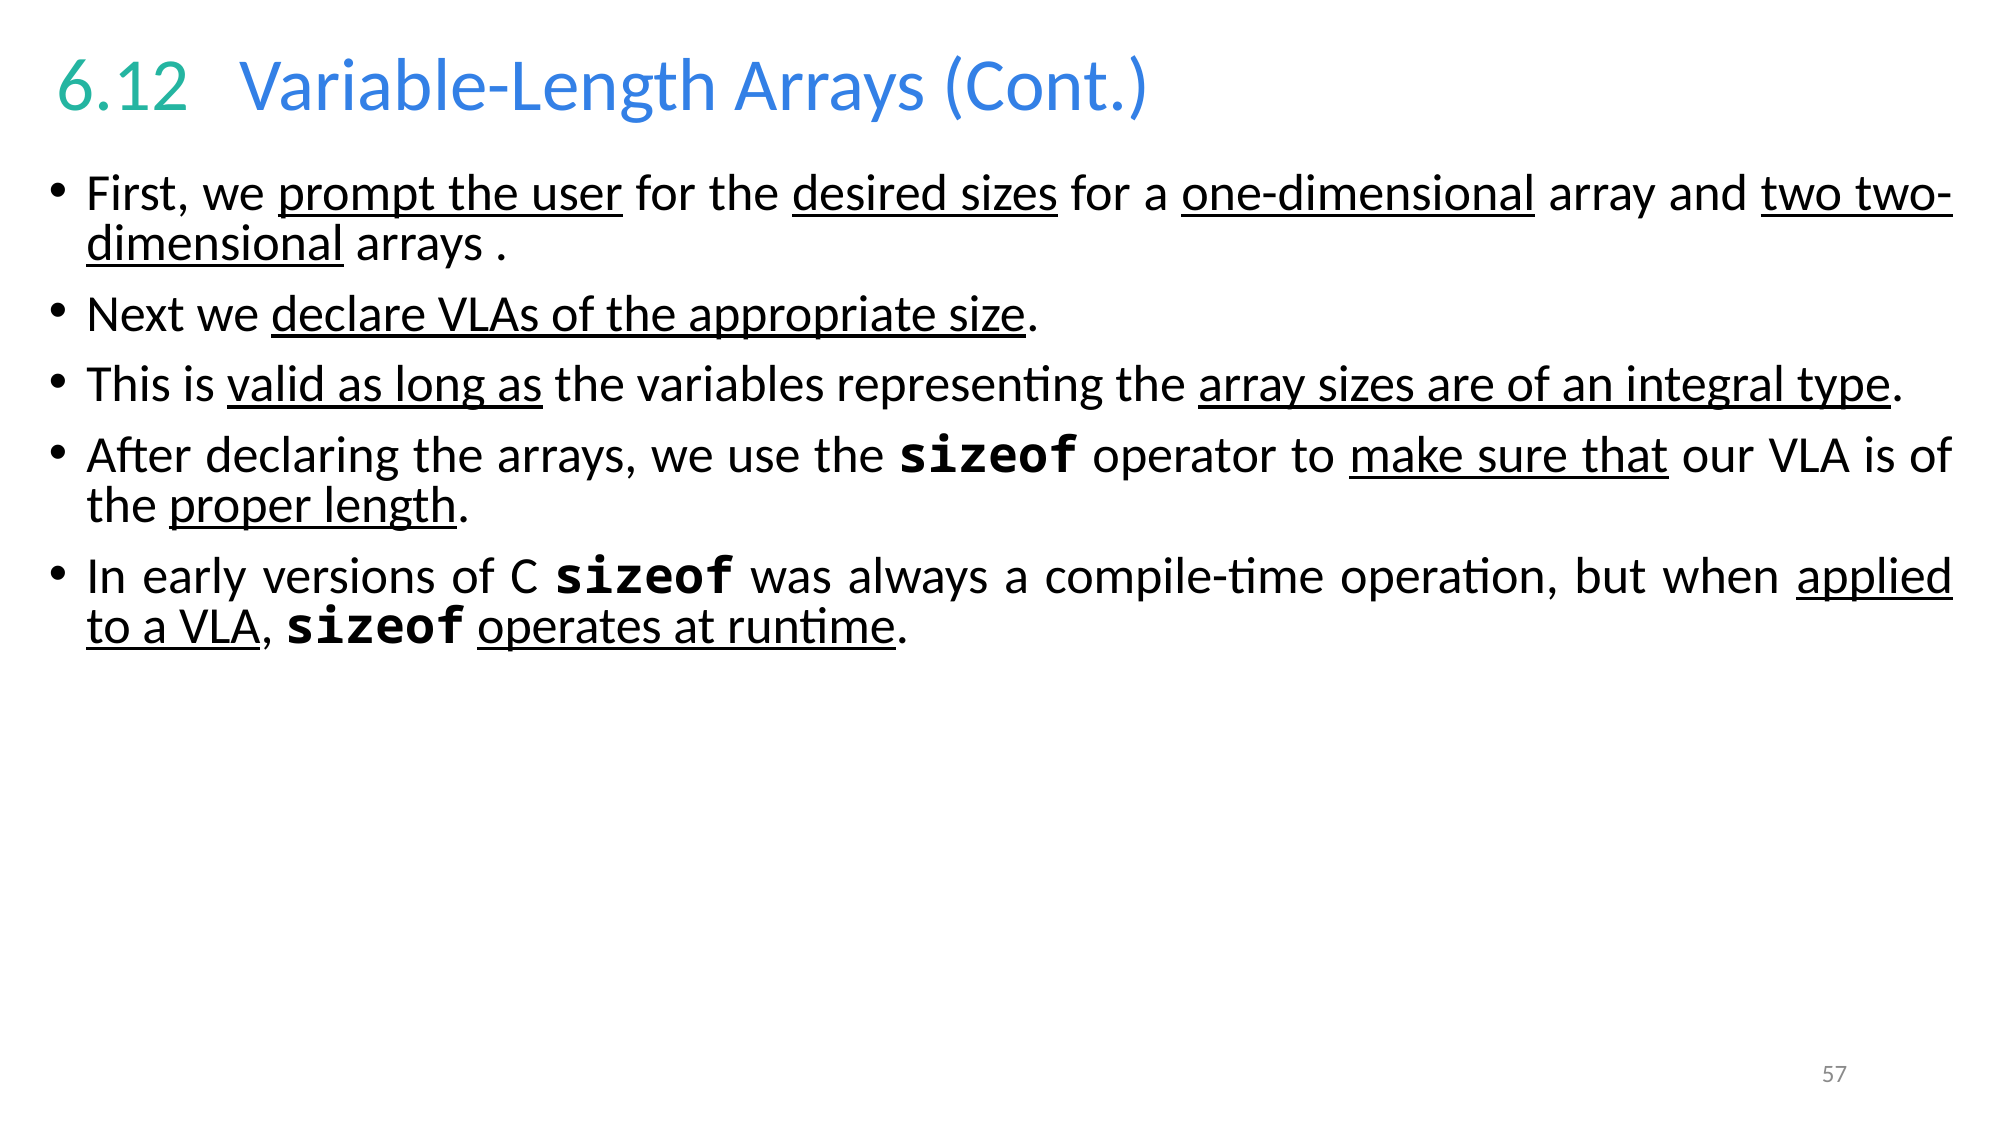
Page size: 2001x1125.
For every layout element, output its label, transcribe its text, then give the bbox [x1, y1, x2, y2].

title 6.12 Variable-Length Arrays (Cont.) [41, 37, 1767, 135]
list First, we prompt the user for the desired sizes for a one-dimensional array and two two-dimensional arrays . Next we declare VLAs of the appropriate size. This is valid as long as the variables representing the array sizes are of an integral type. After declaring the arrays, we use the sizeof operator to make sure that our VLA is of the proper length. In early versions of C sizeof was always a compile-time operation, but when applied to a VLA, sizeof operates at runtime. [33, 162, 1968, 877]
slide_number 57 [1412, 1042, 1863, 1103]
